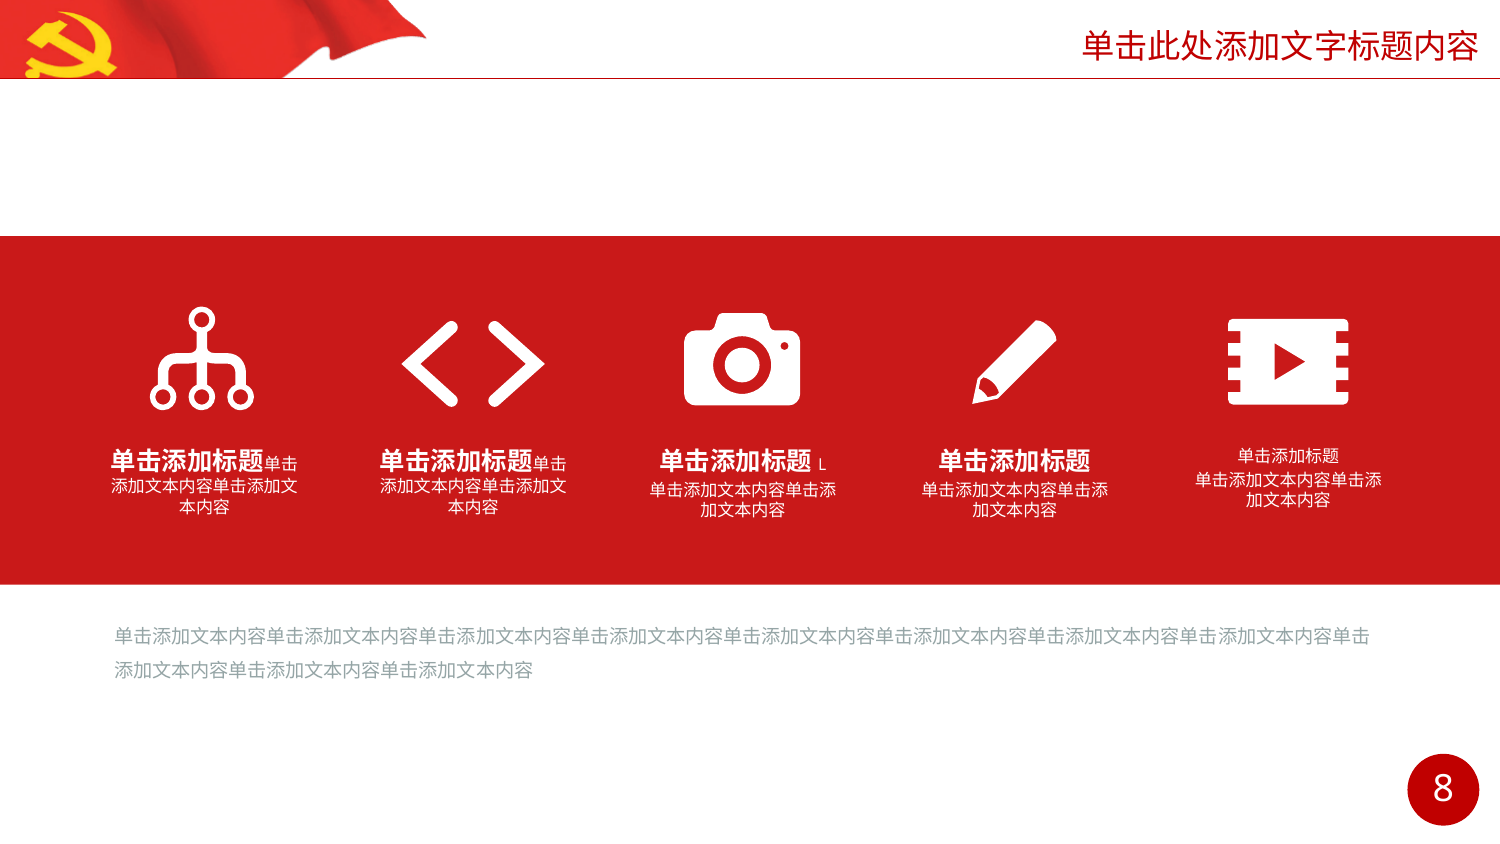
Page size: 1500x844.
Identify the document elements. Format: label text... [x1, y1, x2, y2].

text_box [149, 306, 254, 411]
text_box [0, 235, 1500, 586]
text_box 单击添加标题L 单击添加文本内容单击添加文本内容 [629, 437, 857, 528]
text_box 单击添加文本内容单击添加文本内容单击添加文本内容单击添加文本内容单击添加文本内容单击添加文本内容单击添加文本内容单击添加文本内容单击添加文本内容单击添加文本内容单击添加文本内容 [99, 605, 1401, 739]
text_box 单击添加标题单击添加文本内容单击添加文本内容 [361, 437, 585, 528]
text_box [972, 320, 1057, 404]
text_box 单击添加标题 单击添加文本内容单击添加文本内容 [1173, 437, 1404, 528]
text_box [488, 320, 545, 407]
text_box [401, 320, 458, 407]
text_box [684, 313, 801, 406]
text_box [1228, 318, 1349, 405]
text_box 单击添加标题单击添加文本内容单击添加文本内容 [91, 437, 317, 528]
text_box 单击添加标题 单击添加文本内容单击添加文本内容 [900, 437, 1129, 528]
picture [0, 0, 427, 78]
